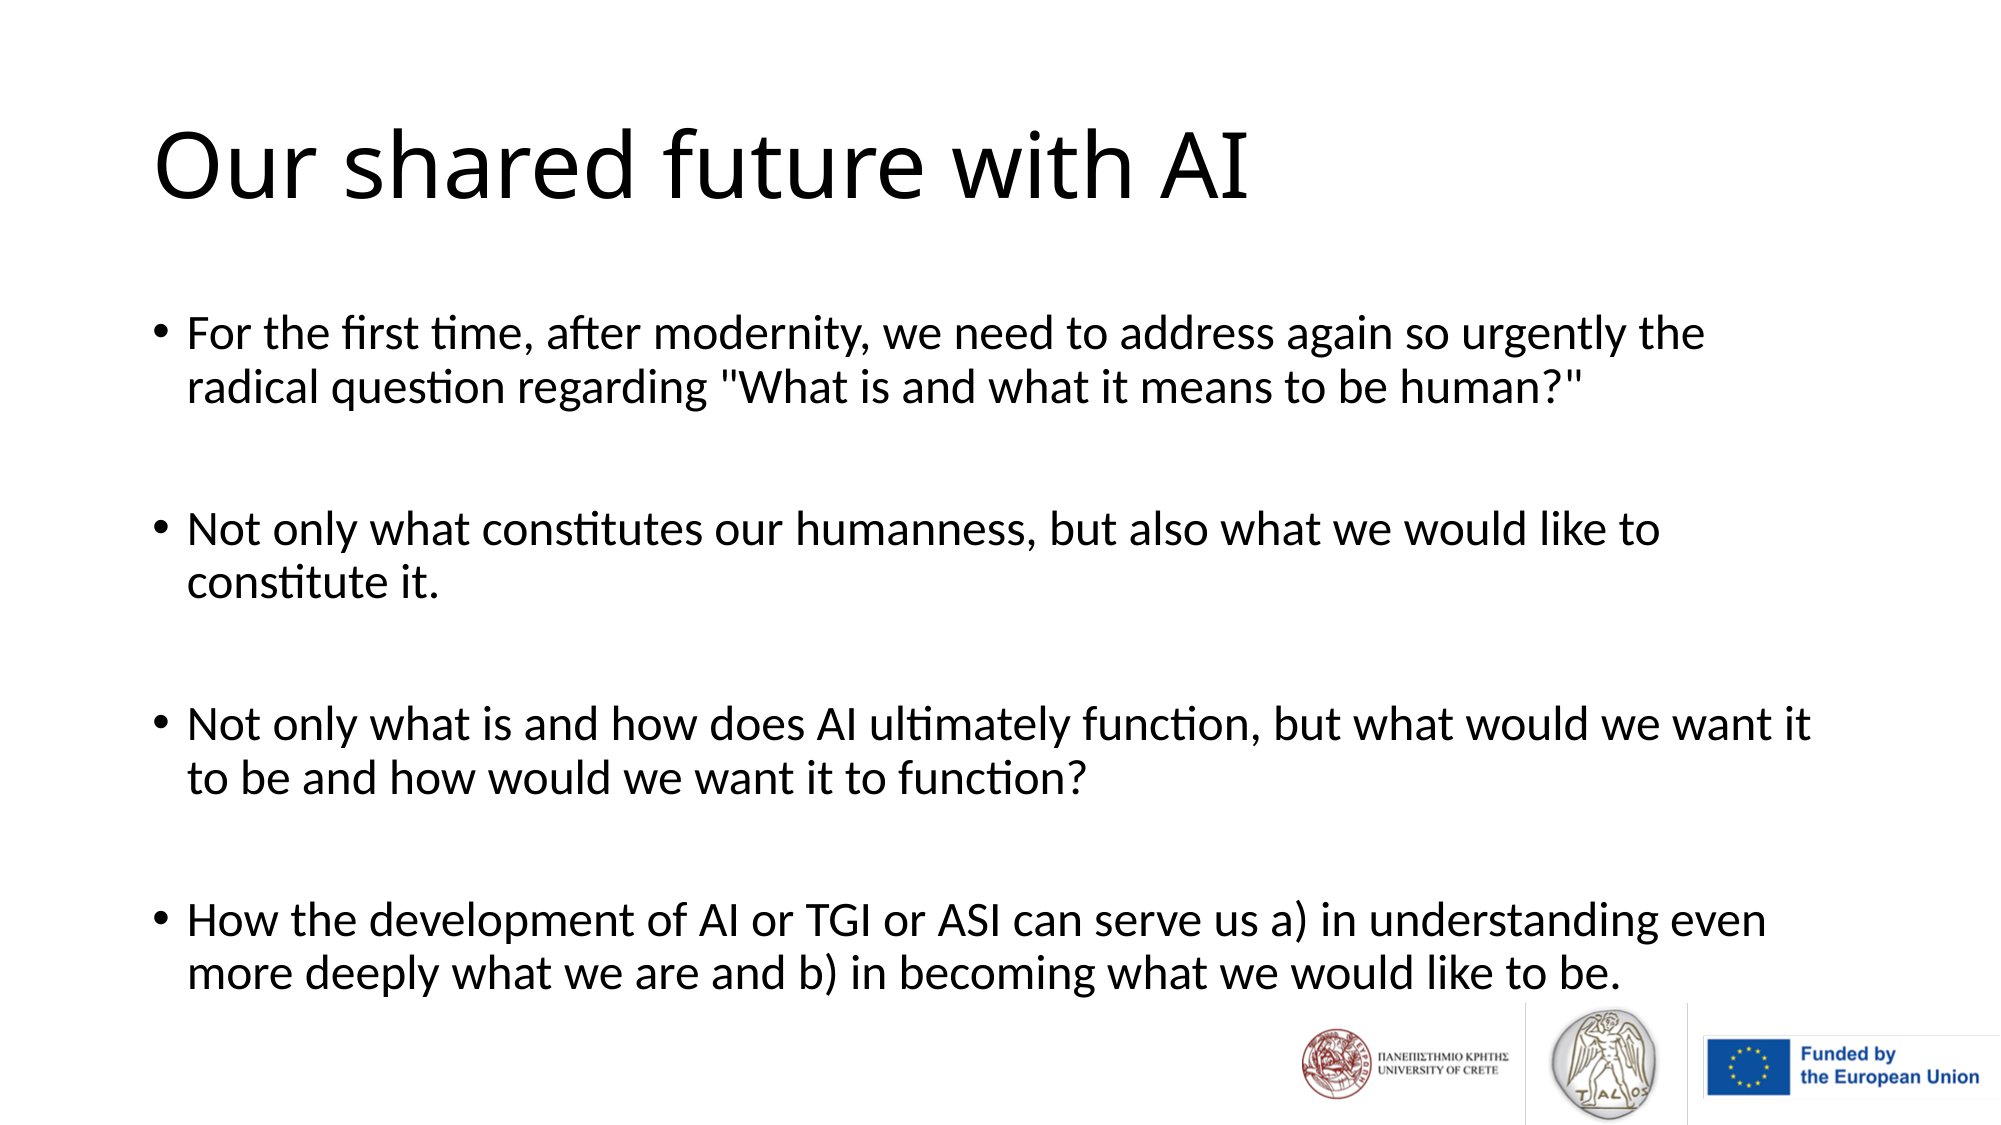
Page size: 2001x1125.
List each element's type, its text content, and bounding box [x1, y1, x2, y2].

list For the first time, after modernity, we need to address again so urgently the radical question regarding "What is and what it means to be human?" Not only what constitutes our humanness, but also what we would like to constitute it. Not only what is and how does AI ultimately function, but what would we want it to be and how would we want it to function? How the development of AI or TGI or ASI can serve us a) in understanding even more deeply what we are and b) in becoming what we would like to be. [137, 299, 1863, 1014]
picture [1302, 1003, 2000, 1125]
title Our shared future with AI [137, 59, 1863, 278]
